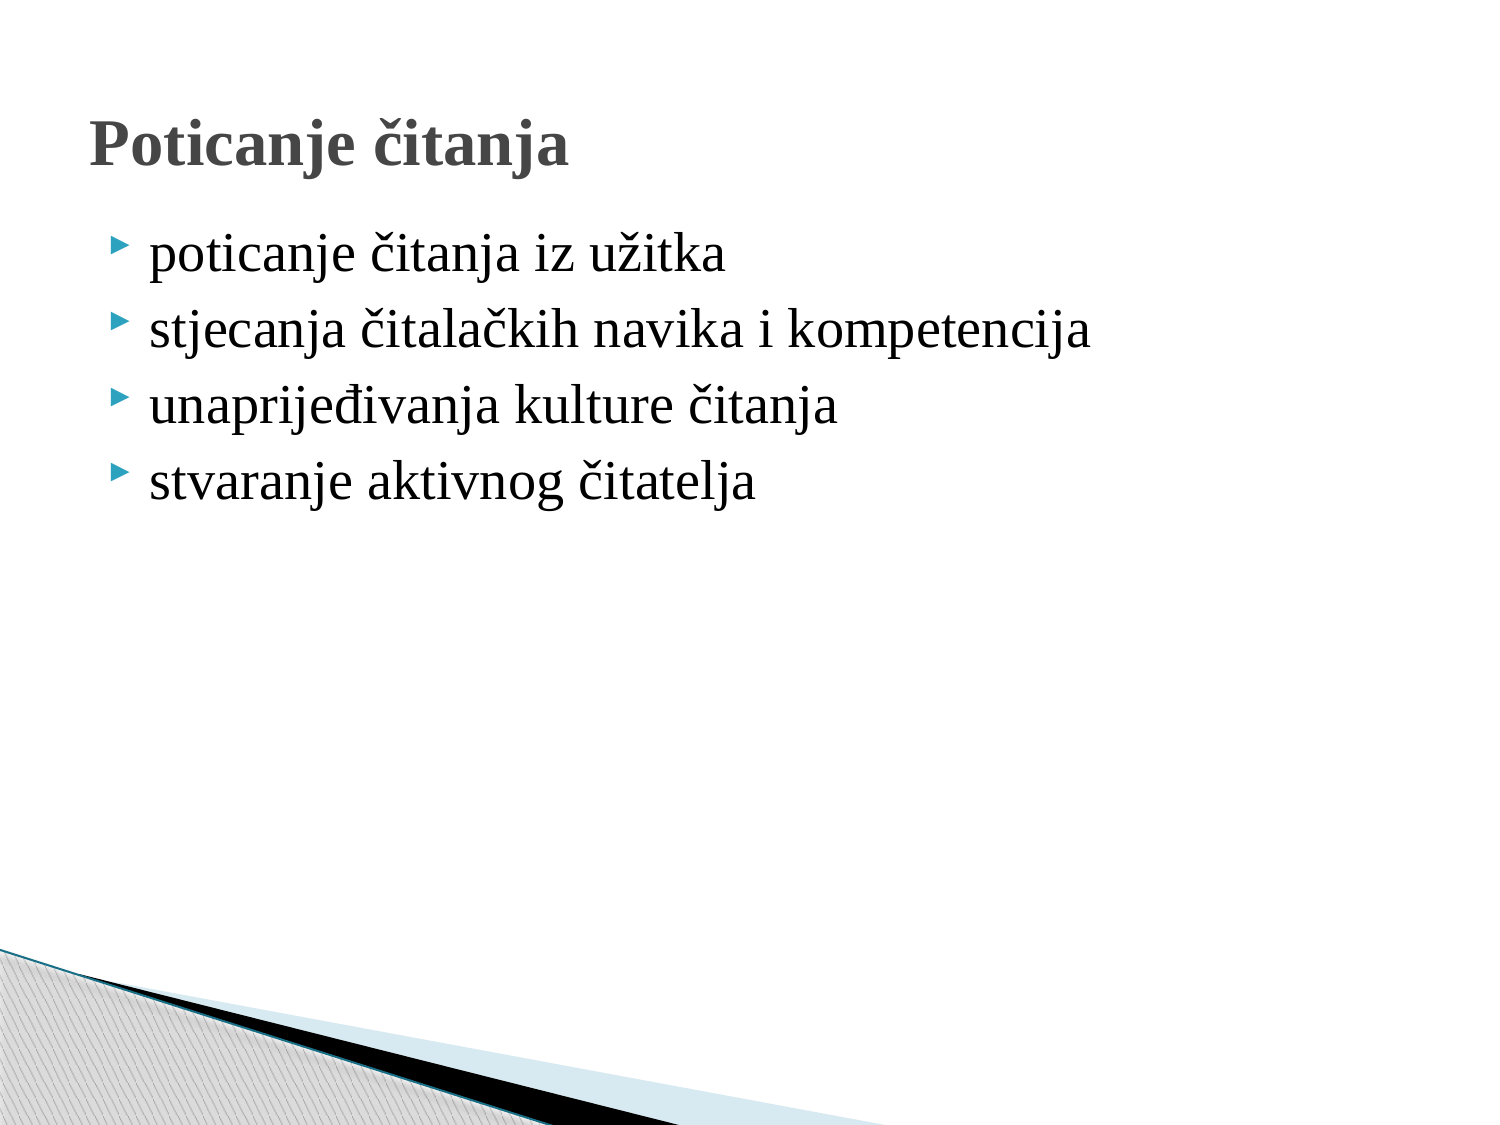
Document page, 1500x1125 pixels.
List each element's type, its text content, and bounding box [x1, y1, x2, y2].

title Poticanje čitanja [75, 45, 1425, 233]
list poticanje čitanja iz užitka stjecanja čitalačkih navika i kompetencija unaprijeđivanja kulture čitanja stvaranje aktivnog čitatelja [75, 233, 1425, 986]
